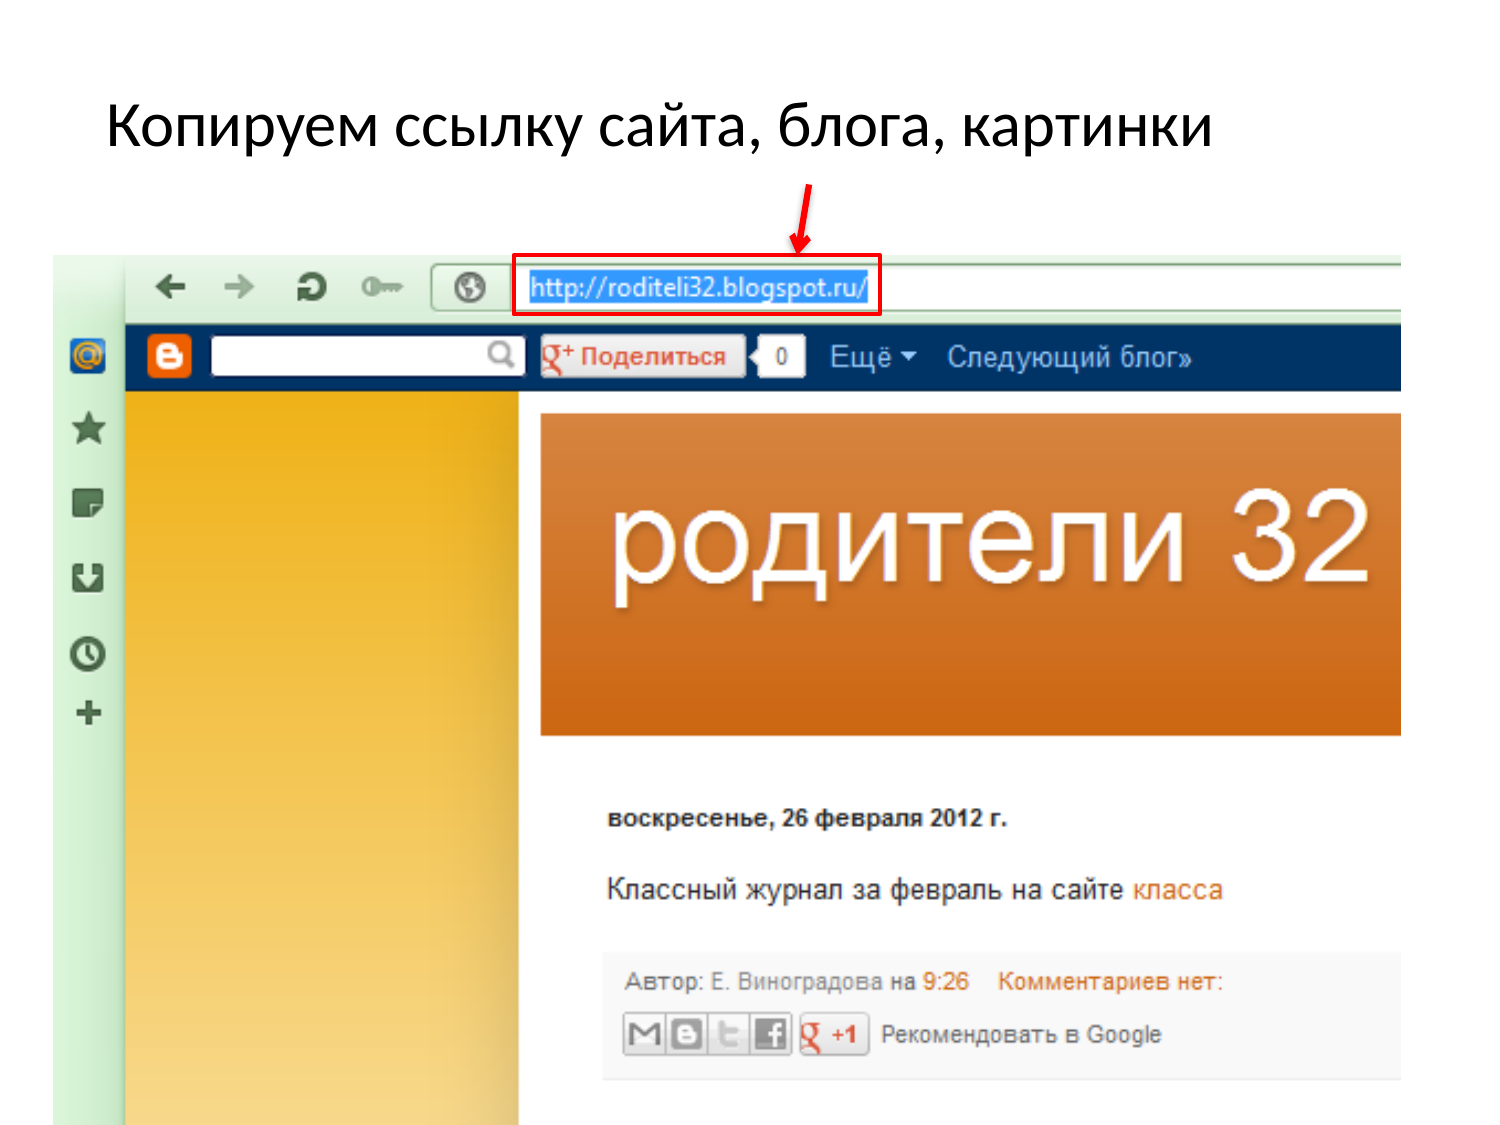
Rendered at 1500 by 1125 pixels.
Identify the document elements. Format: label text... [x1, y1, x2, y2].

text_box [796, 184, 810, 256]
picture [52, 255, 1401, 1125]
title Копируем ссылку сайта, блога, картинки [75, 45, 1247, 197]
